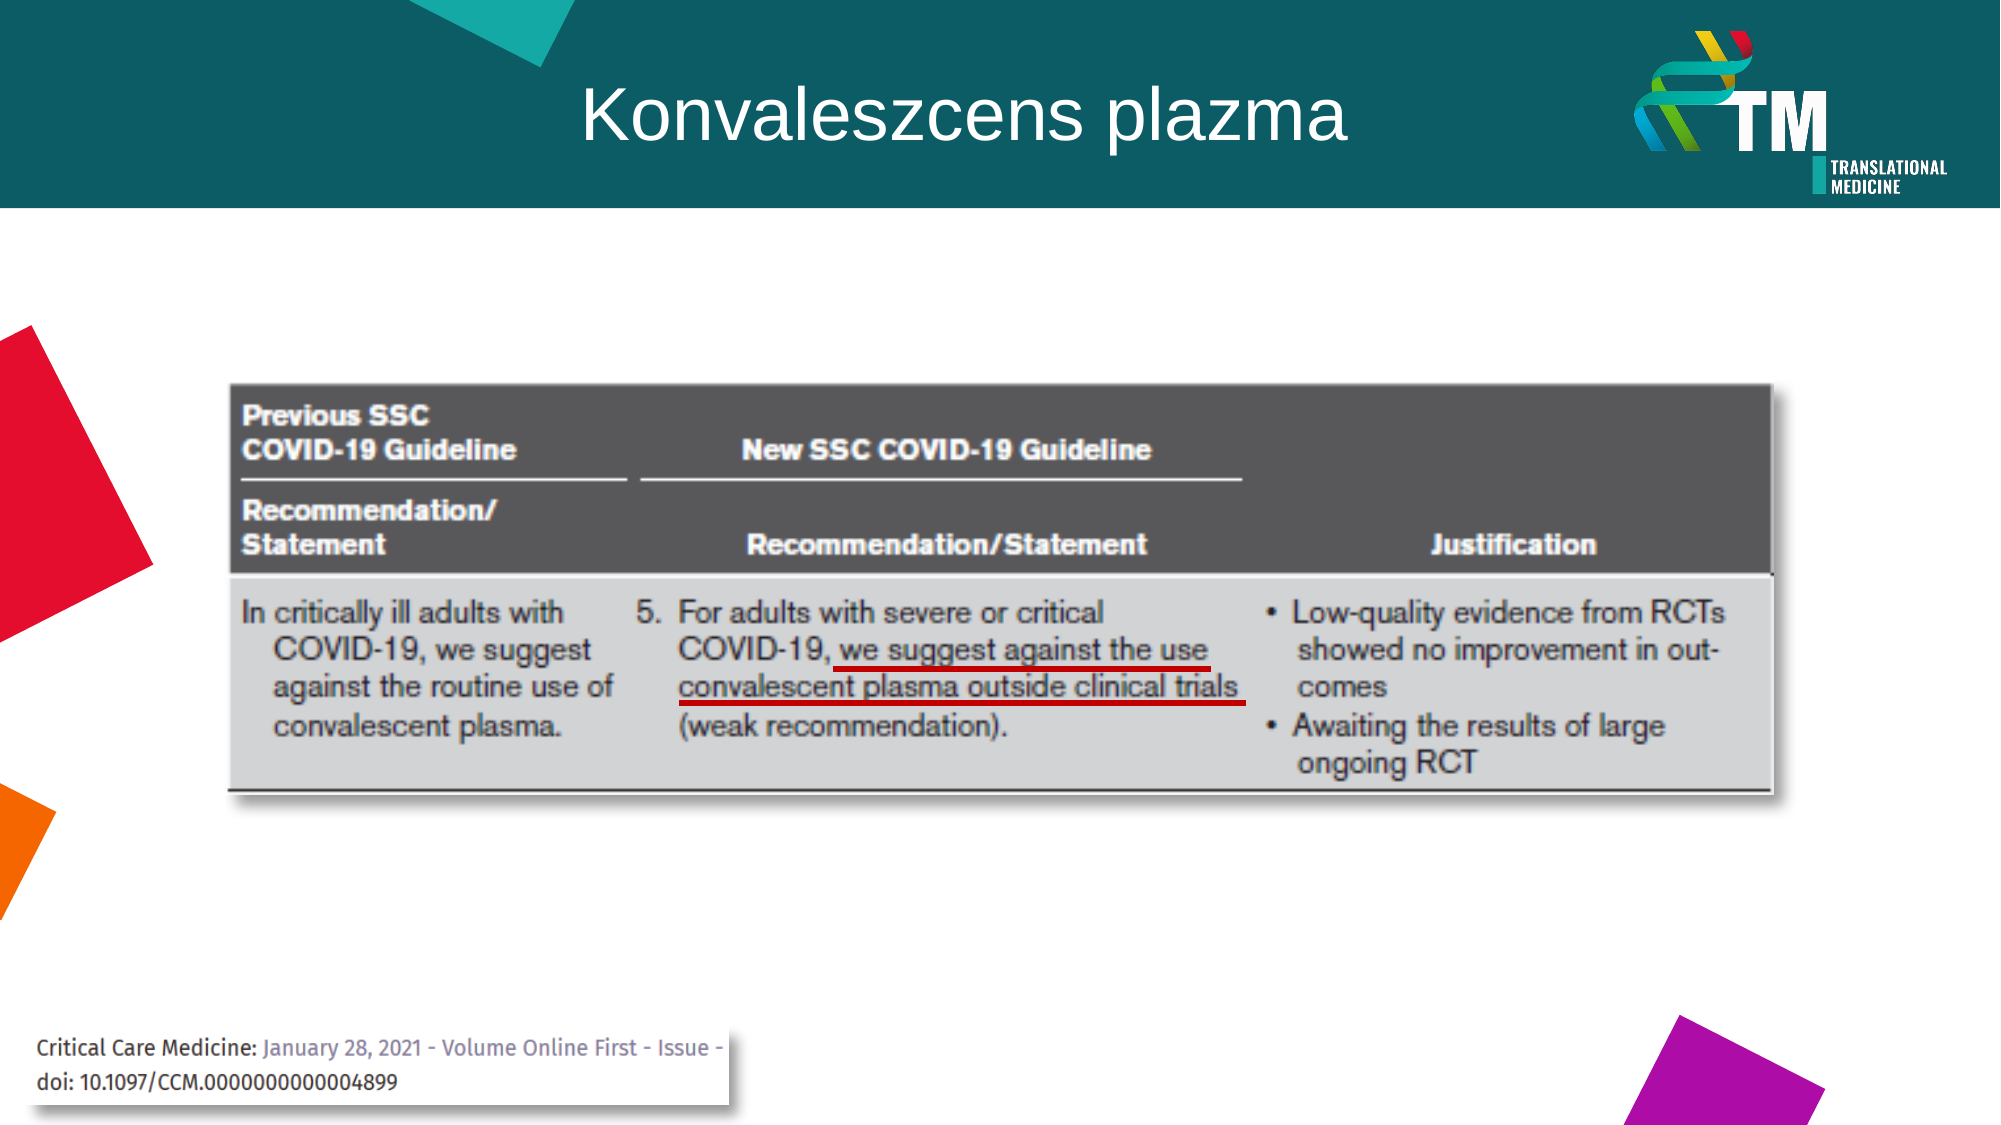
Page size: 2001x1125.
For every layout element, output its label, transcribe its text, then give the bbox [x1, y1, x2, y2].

text_box Konvaleszcens plazma [175, 47, 1754, 185]
picture [24, 1026, 729, 1105]
picture [1634, 31, 1947, 194]
picture [226, 379, 1774, 795]
